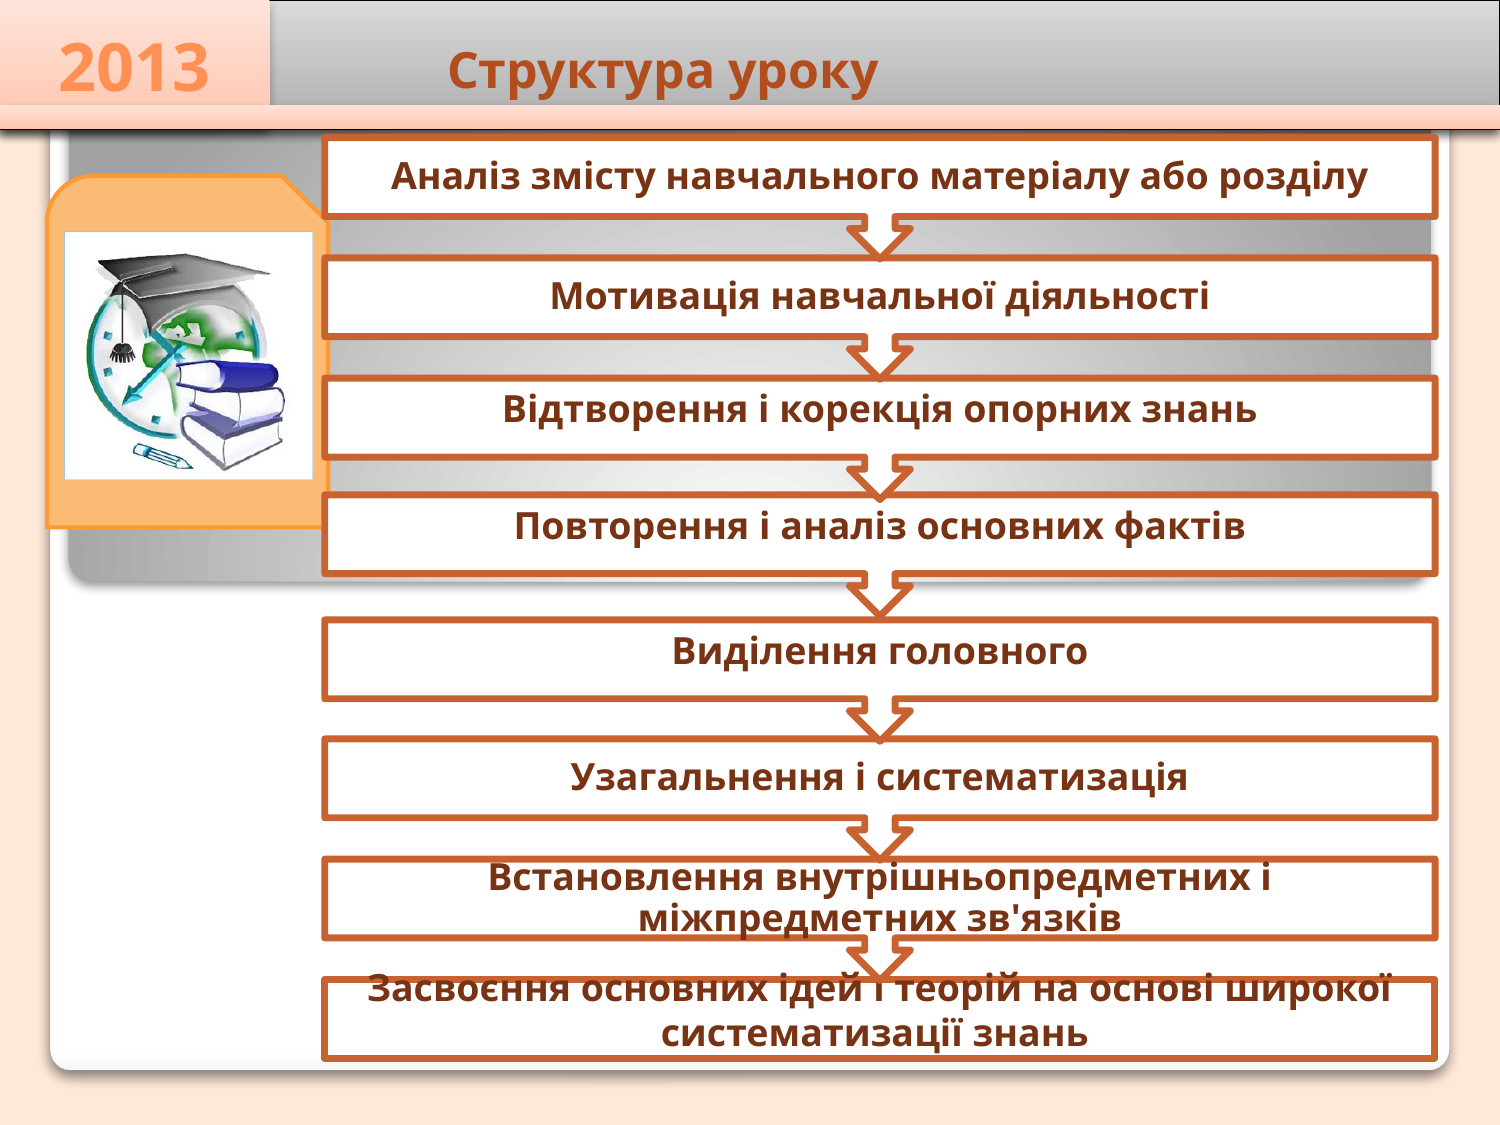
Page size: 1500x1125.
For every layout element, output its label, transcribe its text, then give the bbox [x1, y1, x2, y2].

text_box [271, 0, 1500, 105]
text_box [0, 105, 1500, 130]
text_box 2013 [0, 0, 270, 105]
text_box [324, 136, 1436, 1059]
picture [64, 231, 313, 480]
text_box Структура уроку [289, 30, 1424, 106]
text_box [46, 175, 317, 528]
